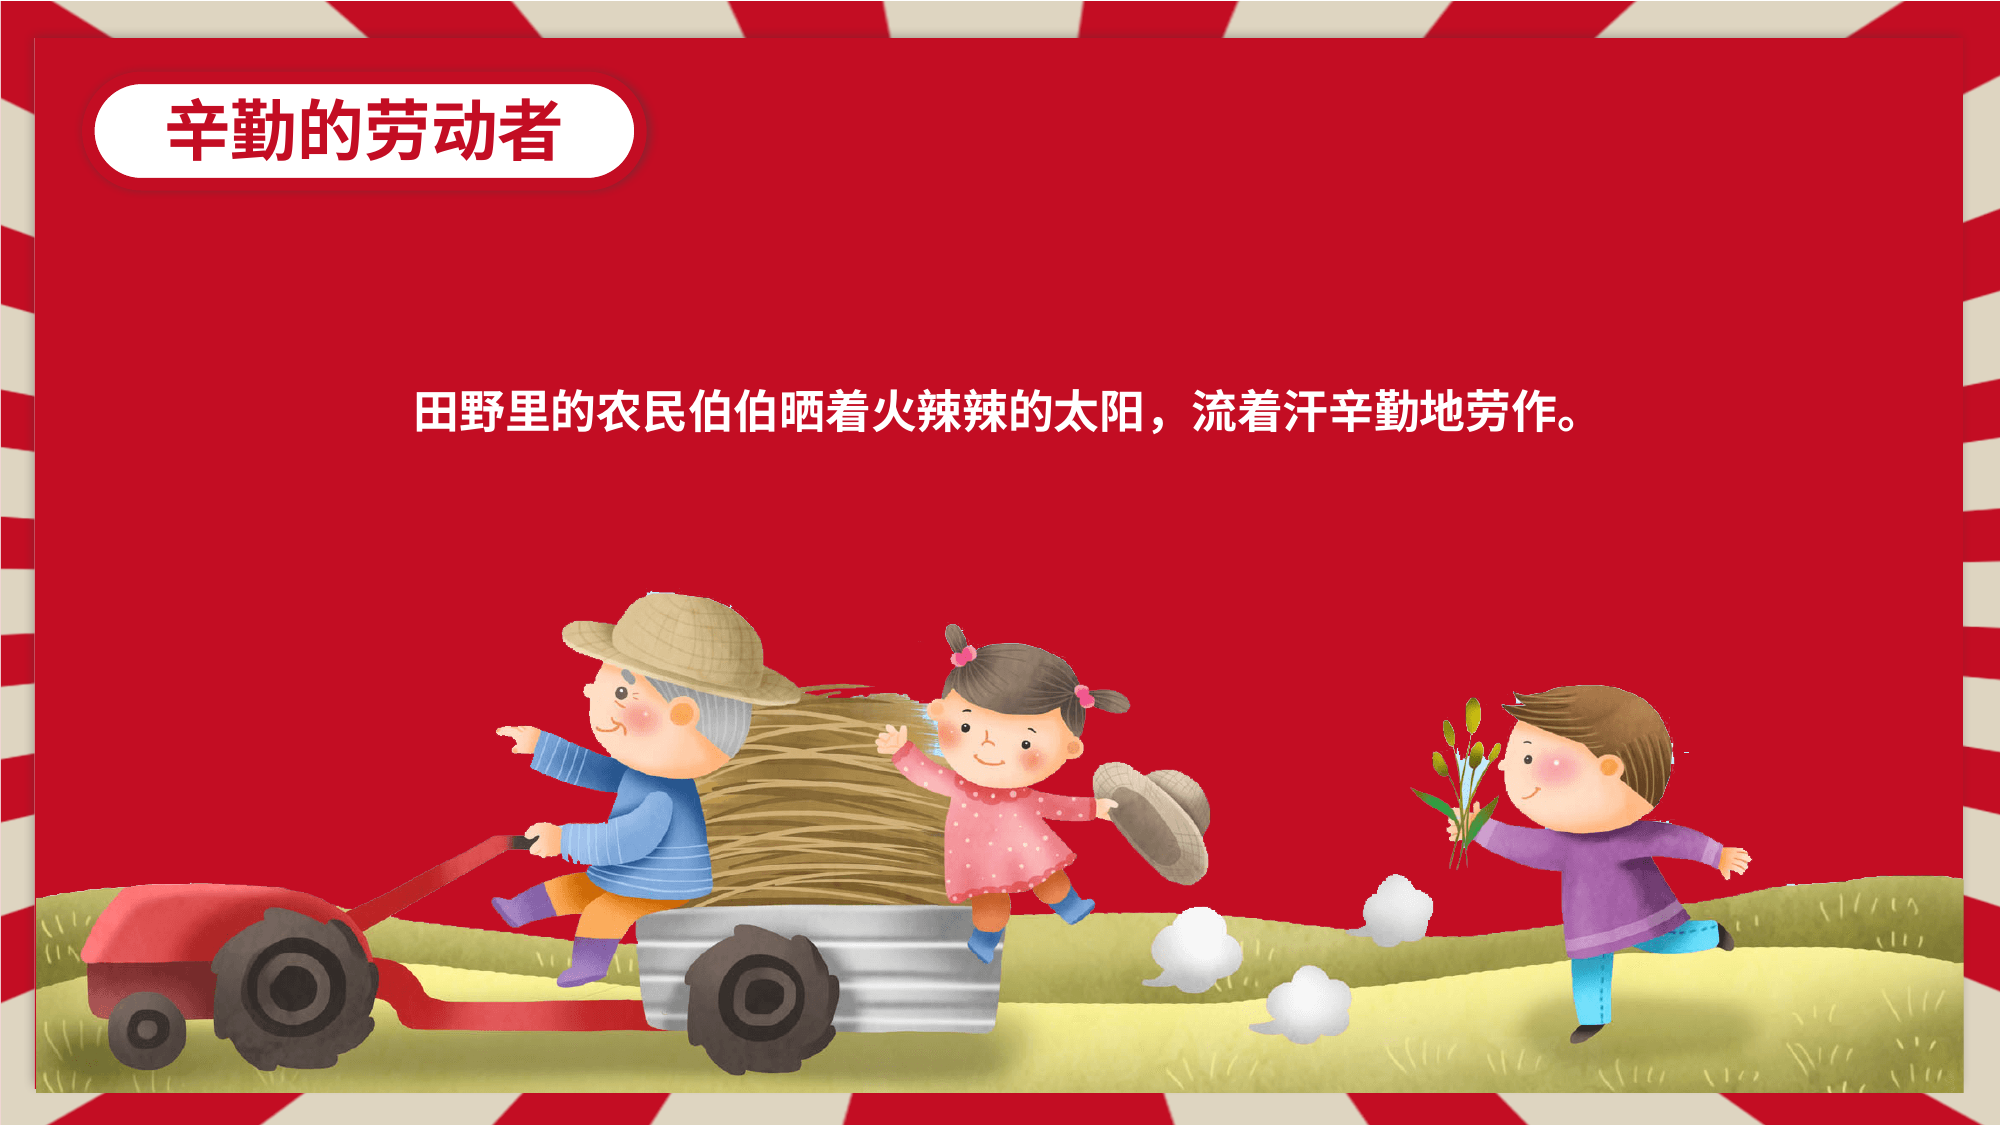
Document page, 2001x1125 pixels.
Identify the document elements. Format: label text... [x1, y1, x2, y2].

picture [3, 2, 2000, 1125]
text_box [88, 77, 641, 185]
text_box 田野里的农民伯伯晒着火辣辣的太阳，流着汗辛勤地劳作。 [402, 377, 1598, 444]
